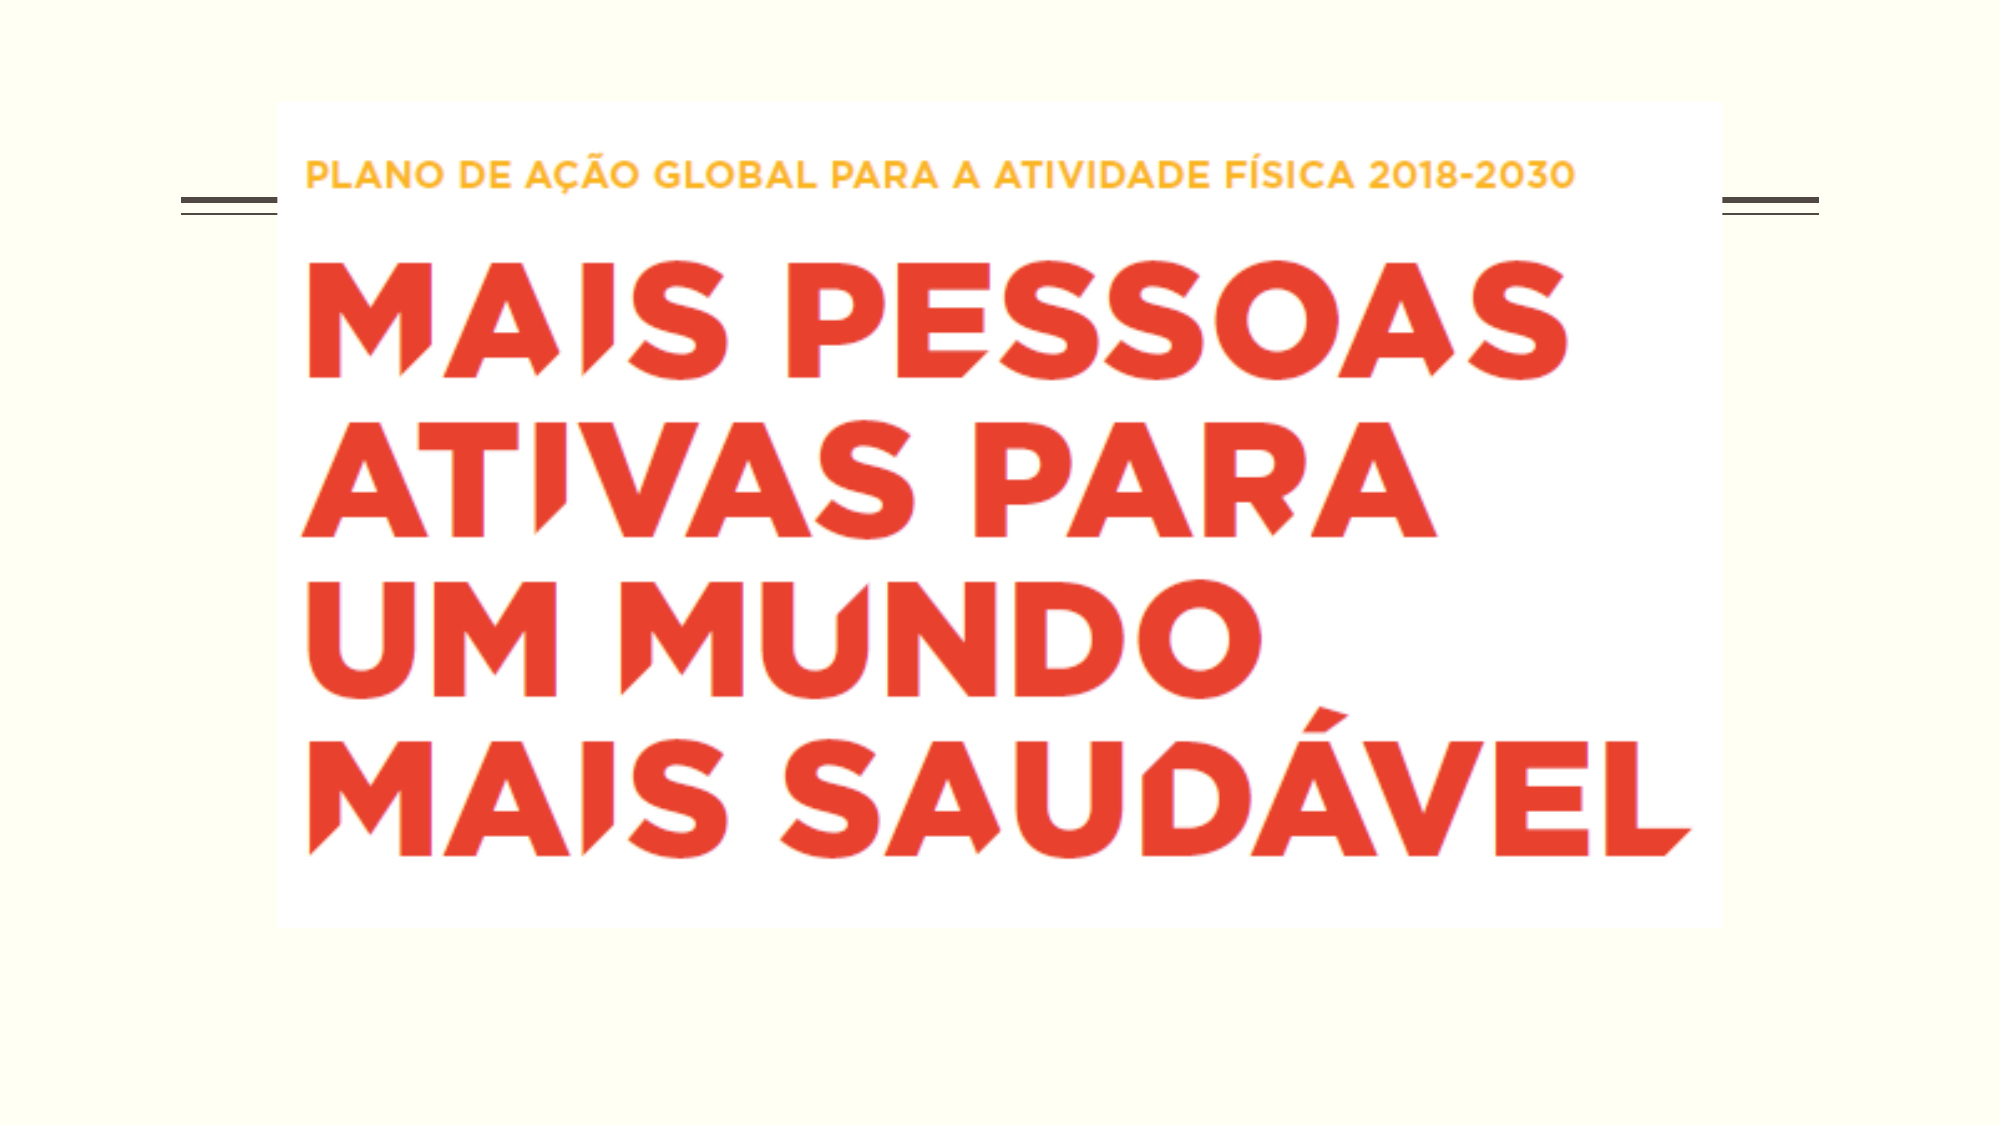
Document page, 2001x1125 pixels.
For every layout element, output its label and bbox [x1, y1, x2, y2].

list [277, 102, 1723, 928]
